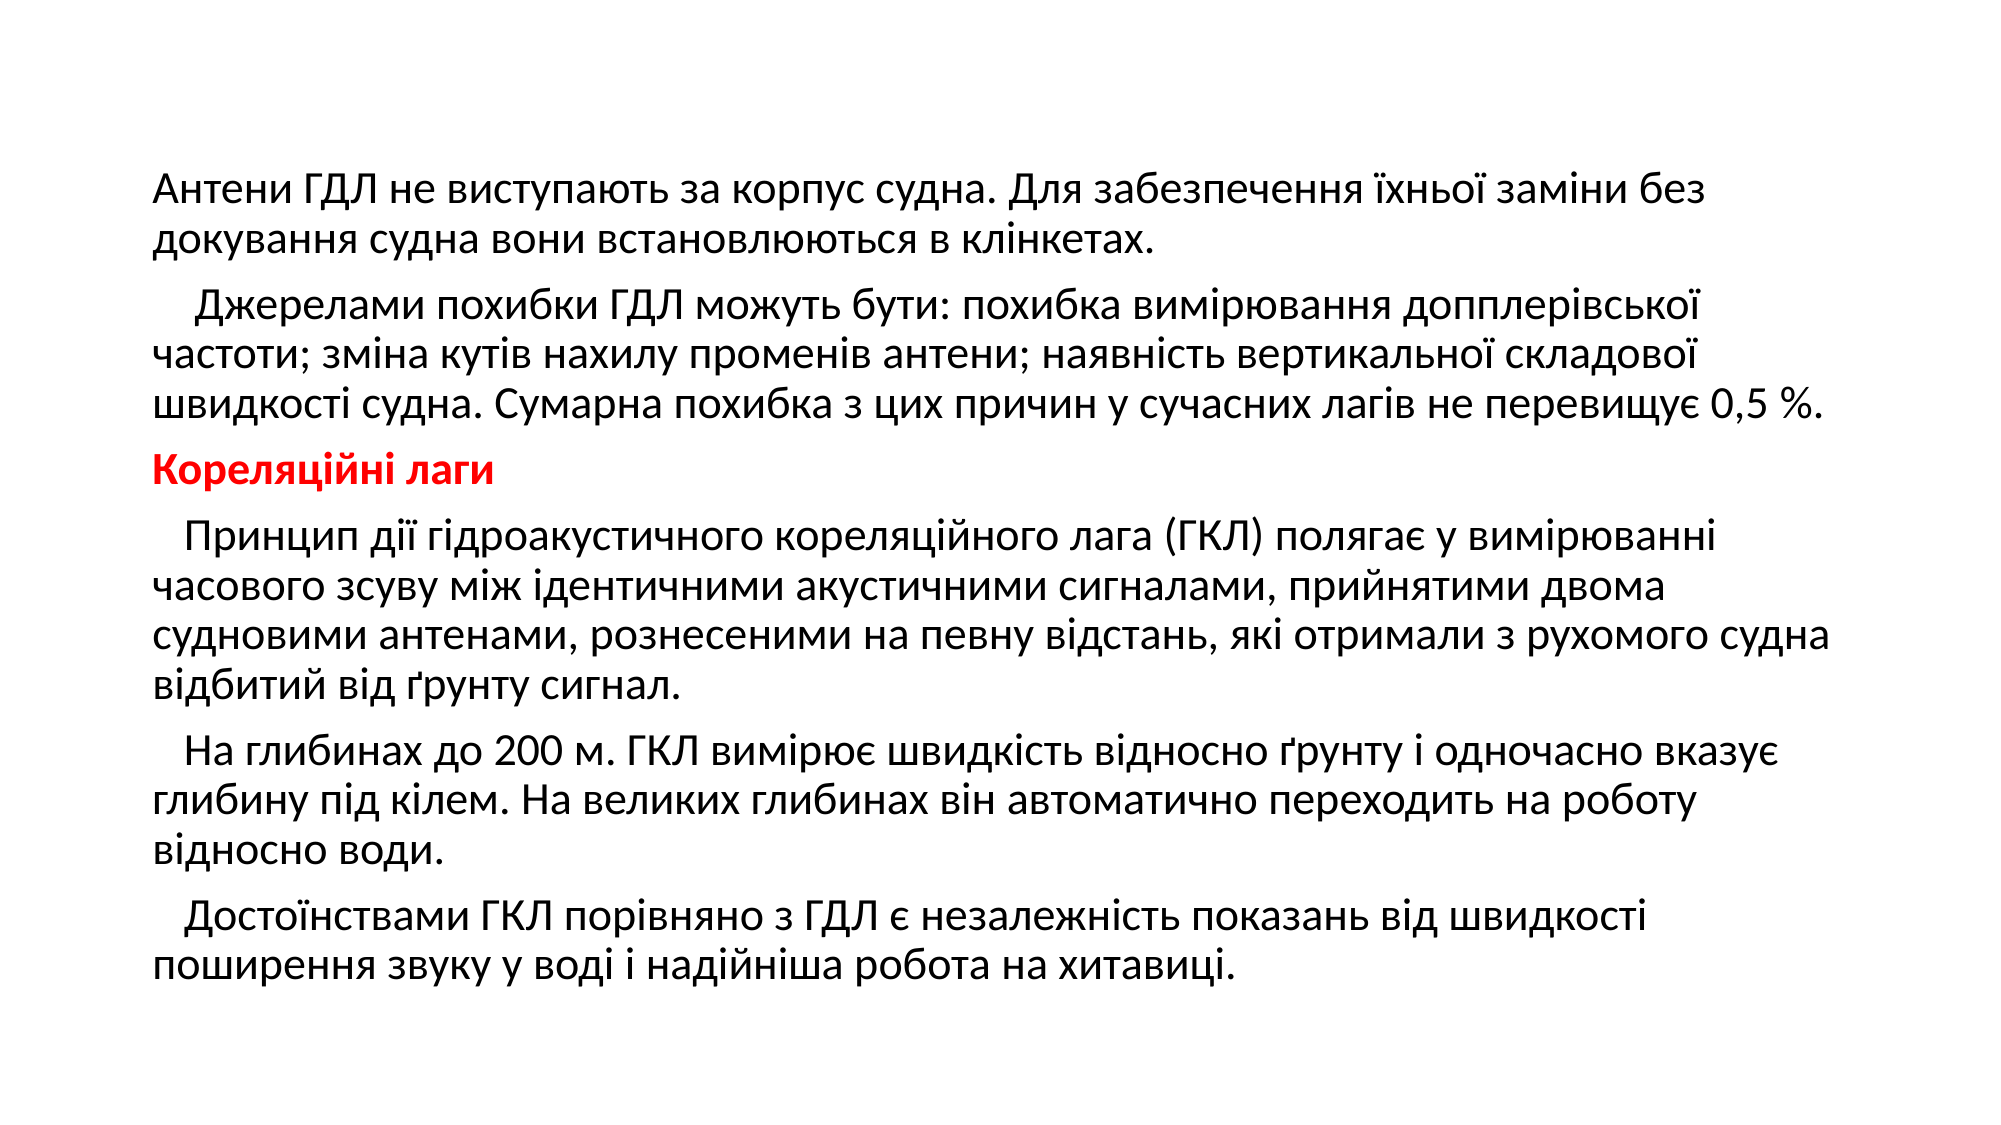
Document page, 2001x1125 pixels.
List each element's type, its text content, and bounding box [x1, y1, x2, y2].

list Антени ГДЛ не виступають за корпус судна. Для забезпечення їхньої заміни без докування судна вони встановлюються в клінкетах. Джерелами похибки ГДЛ можуть бути: похибка вимірювання допплерівської частоти; зміна кутів нахилу променів антени; наявність вертикальної складової швидкості судна. Сумарна похибка з цих причин у сучасних лагів не перевищує 0,5 %. Кореляційні лаги Принцип дії гідроакустичного кореляційного лага (ГКЛ) полягає у вимірюванні часового зсуву між ідентичними акустичними сигналами, прийнятими двома судновими антенами, рознесеними на певну відстань, які отримали з рухомого судна відбитий від ґрунту сигнал. На глибинах до 200 м. ГКЛ вимірює швидкість відносно ґрунту і одночасно вказує глибину під кілем. На великих глибинах він автоматично переходить на роботу відносно води. Достоїнствами ГКЛ порівняно з ГДЛ є незалежність показань від швидкості поширення звуку у воді і надійніша робота на хитавиці. [137, 156, 1863, 1014]
